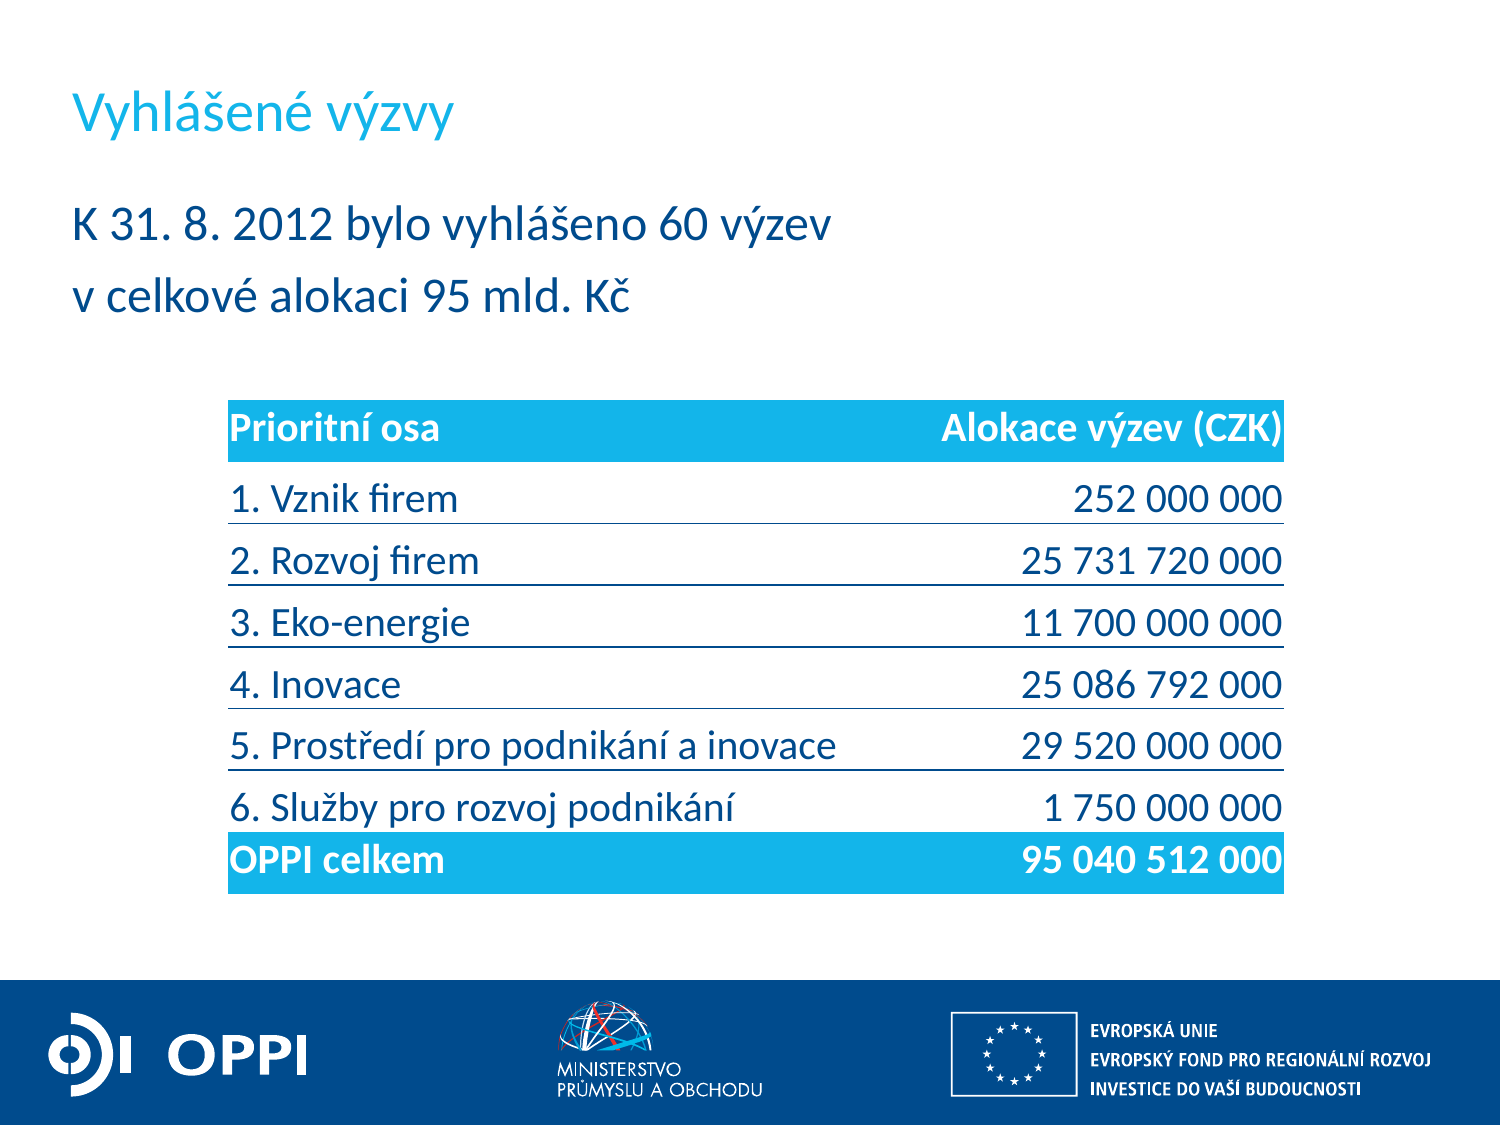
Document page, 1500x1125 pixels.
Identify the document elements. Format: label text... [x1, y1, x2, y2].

table_cell 25 731 720 000 [899, 524, 1284, 584]
picture [585, 1002, 593, 1007]
table_cell 6. Služby pro rozvoj podnikání [228, 771, 899, 832]
table_cell 95 040 512 000 [899, 832, 1284, 894]
list K 31. 8. 2012 bylo vyhlášeno 60 výzev v celkové alokaci 95 mld. Kč [72, 131, 1428, 333]
table_cell 252 000 000 [899, 462, 1284, 523]
table_cell 3. Eko-energie [228, 586, 899, 646]
table_cell 2. Rozvoj firem [228, 524, 899, 584]
table_cell 4. Inovace [228, 648, 899, 708]
title Vyhlášené výzvy [72, 73, 1428, 131]
table_cell 25 086 792 000 [899, 648, 1284, 708]
table_cell 1. Vznik firem [228, 462, 899, 523]
table_cell 29 520 000 000 [899, 709, 1284, 769]
table_header Prioritní osa [228, 400, 899, 462]
table_cell OPPI celkem [228, 832, 899, 894]
table_header Alokace výzev (CZK) [899, 400, 1284, 462]
table_cell 5. Prostředí pro podnikání a inovace [228, 709, 899, 769]
table_cell 1 750 000 000 [899, 771, 1284, 832]
table_cell 11 700 000 000 [899, 586, 1284, 646]
